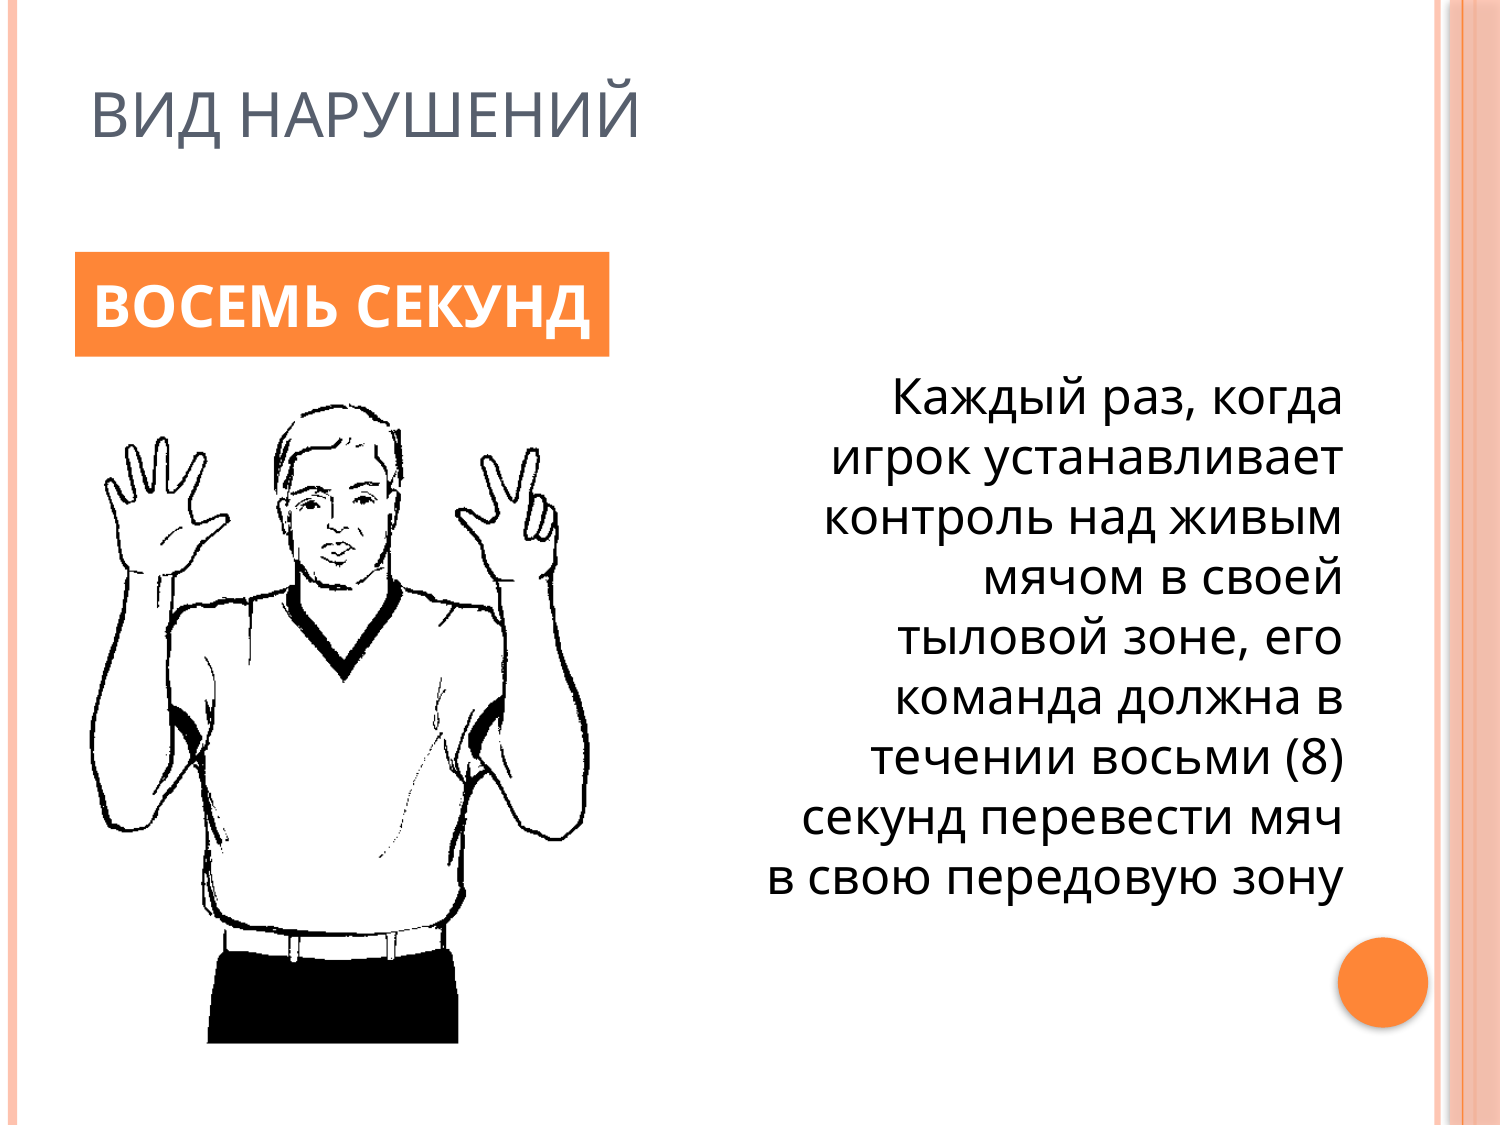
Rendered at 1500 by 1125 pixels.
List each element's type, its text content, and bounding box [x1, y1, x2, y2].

list Каждый раз, когда игрок устанавливает контроль над живым мячом в своей тыловой зоне, его команда должна в течении восьми (8) секунд перевести мяч в свою передовую зону [702, 356, 1360, 1006]
list ВОСЕМЬ СЕКУНД [74, 251, 610, 357]
title ВИД НАРУШЕНИЙ [75, 44, 1313, 233]
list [81, 397, 592, 1048]
